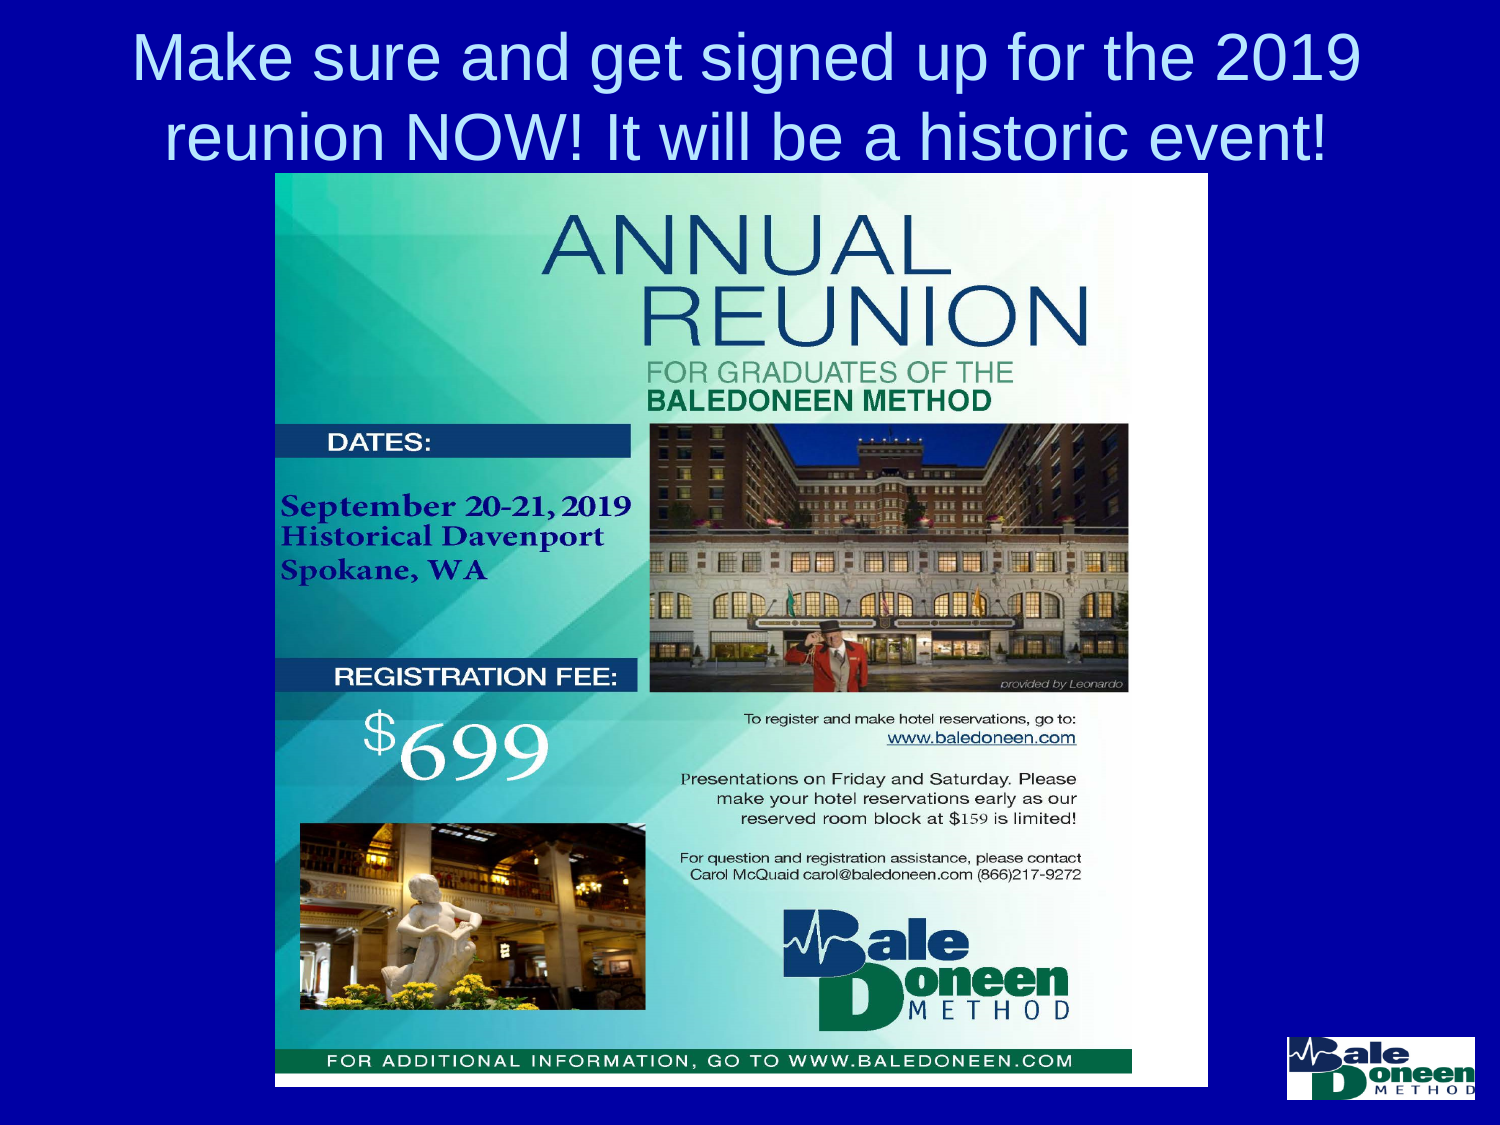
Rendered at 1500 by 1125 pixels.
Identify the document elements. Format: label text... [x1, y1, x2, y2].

picture [274, 173, 1209, 1087]
title Make sure and get signed up for the 2019 reunion NOW! It will be a historic event! [49, 37, 1446, 151]
picture [1287, 1037, 1475, 1100]
